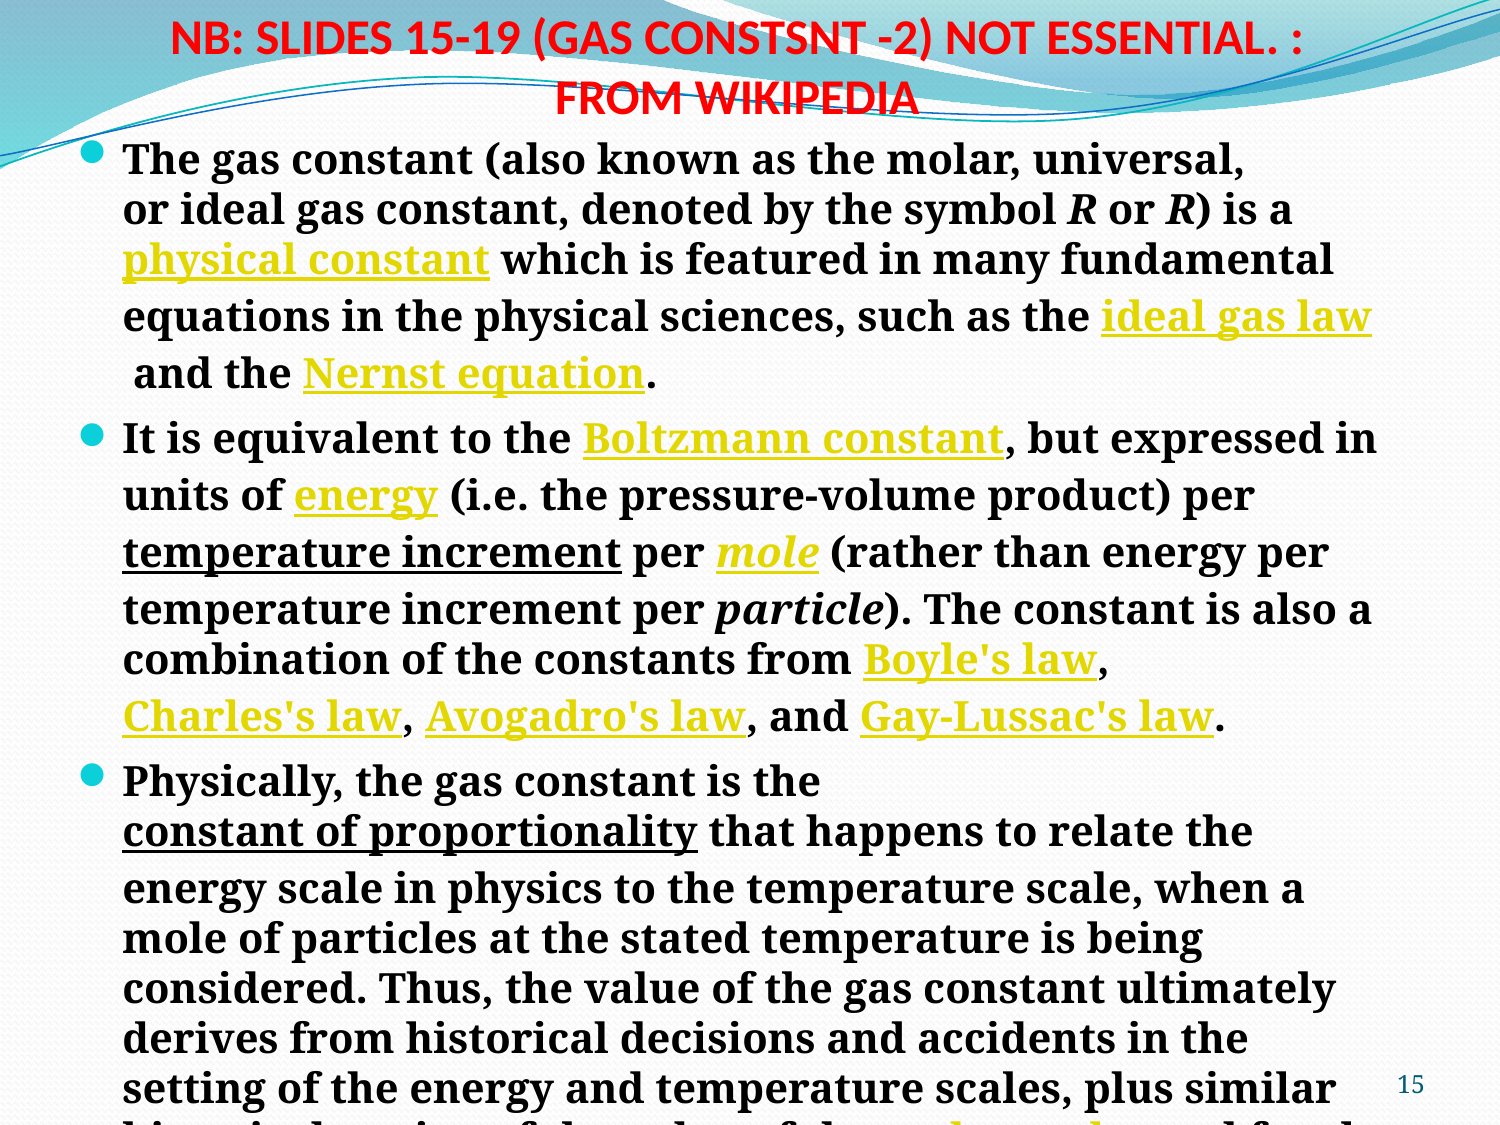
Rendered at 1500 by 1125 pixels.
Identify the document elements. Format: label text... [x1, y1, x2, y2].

list The gas constant (also known as the molar, universal, or ideal gas constant, denoted by the symbol R or R) is a physical constant which is featured in many fundamental equations in the physical sciences, such as the ideal gas law and the Nernst equation. It is equivalent to the Boltzmann constant, but expressed in units of energy (i.e. the pressure-volume product) per temperature increment per mole (rather than energy per temperature increment per particle). The constant is also a combination of the constants from Boyle's law, Charles's law, Avogadro's law, and Gay-Lussac's law. Physically, the gas constant is the constant of proportionality that happens to relate the energy scale in physics to the temperature scale, when a mole of particles at the stated temperature is being considered. Thus, the value of the gas constant ultimately derives from historical decisions and accidents in the setting of the energy and temperature scales, plus similar historical setting of the value of the molar scale used for the counting of particles constant by the letter R is elusive.[2][3 [62, 125, 1413, 1038]
title NB: SLIDES 15-19 (GAS CONSTSNT -2) NOT ESSENTIAL. : FROM WIKIPEDIA [62, 0, 1413, 125]
slide_number 15 [1299, 1042, 1425, 1103]
